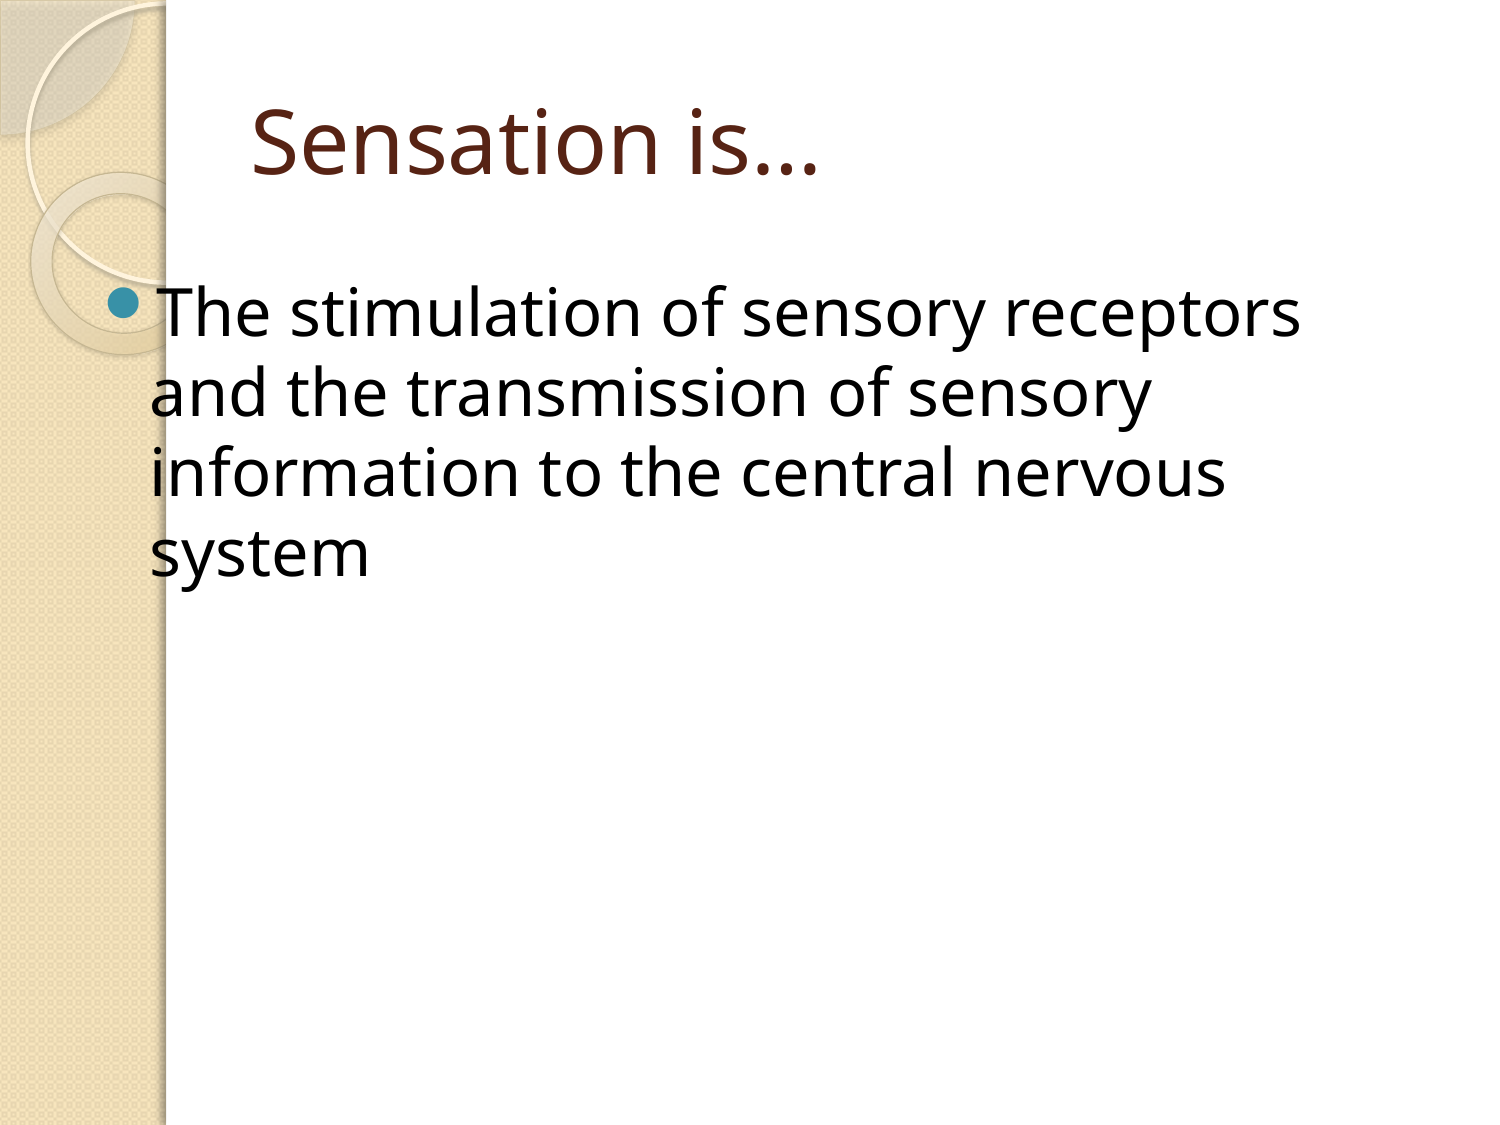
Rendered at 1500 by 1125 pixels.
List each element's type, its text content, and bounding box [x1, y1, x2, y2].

title Sensation is… [235, 45, 1466, 233]
list The stimulation of sensory receptors and the transmission of sensory information to the central nervous system [75, 262, 1425, 550]
